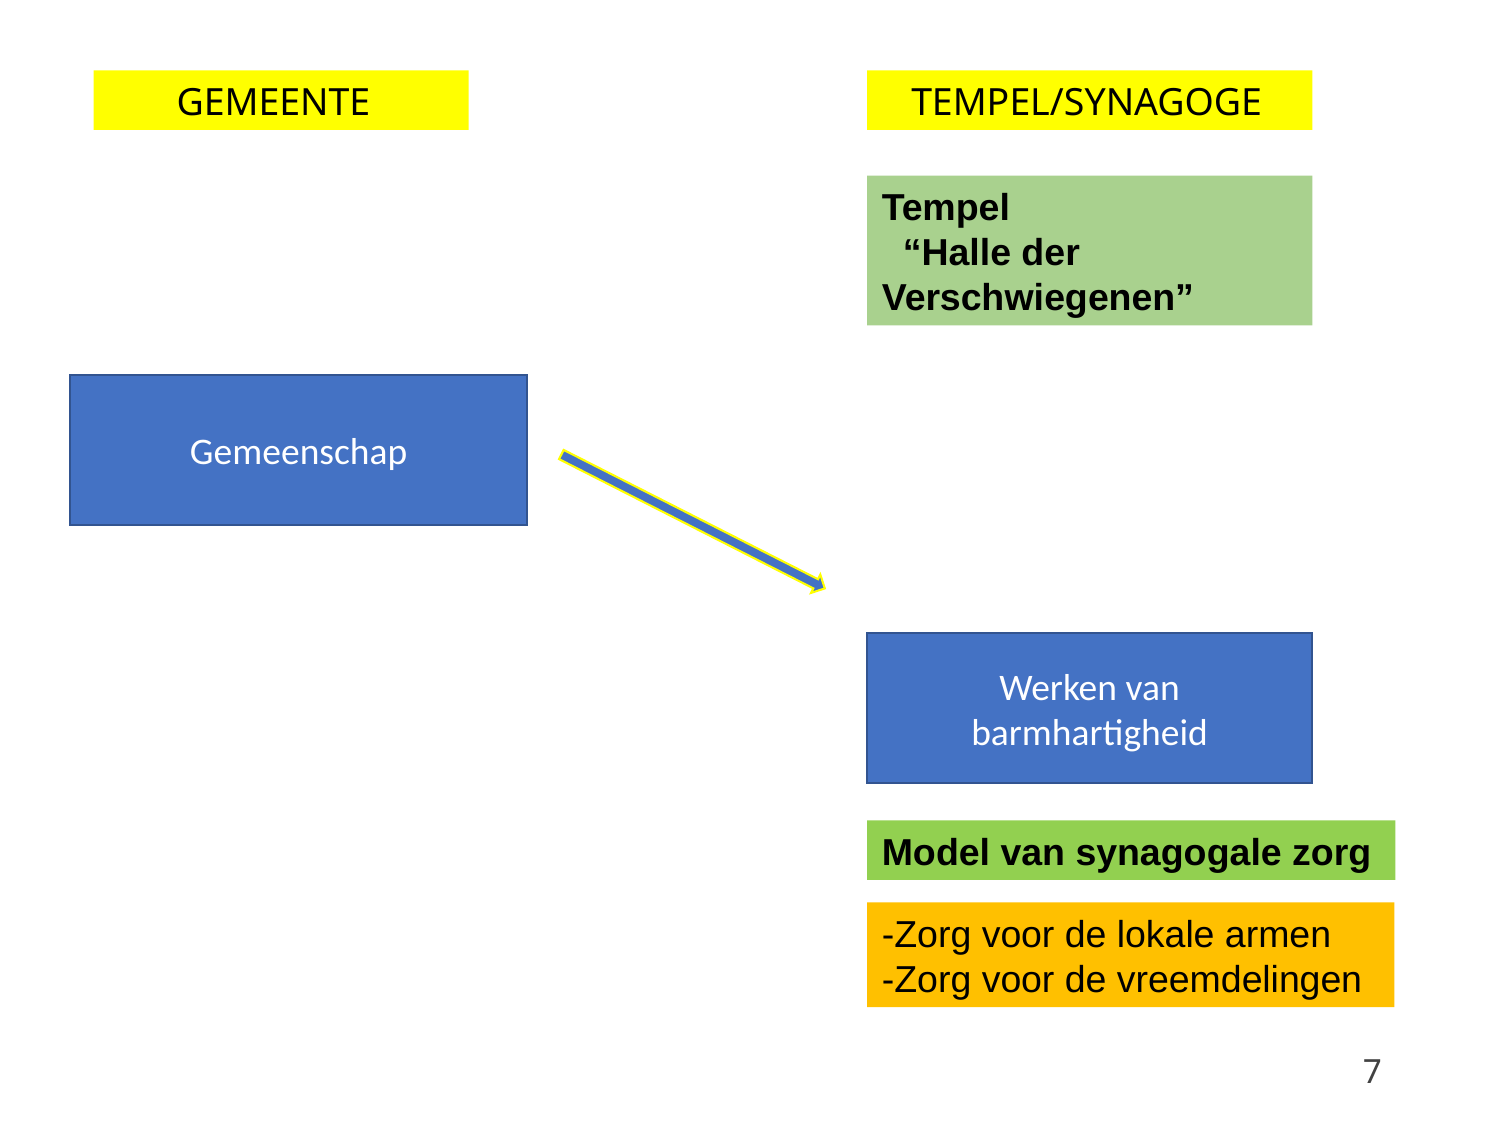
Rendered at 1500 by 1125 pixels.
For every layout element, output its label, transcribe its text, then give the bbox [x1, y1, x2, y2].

text_box [557, 448, 827, 595]
text_box -Zorg voor de lokale armen -Zorg voor de vreemdelingen [867, 902, 1395, 1008]
text_box TEMPEL/SYNAGOGE [867, 70, 1313, 130]
text_box GEMEENTE [93, 70, 469, 130]
text_box Tempel “Halle der Verschwiegenen” [867, 175, 1313, 326]
text_box Model van synagogale zorg [867, 820, 1396, 880]
slide_number 7 [1059, 1042, 1397, 1103]
text_box Werken van barmhartigheid [866, 632, 1313, 784]
text_box Gemeenschap [69, 374, 528, 526]
